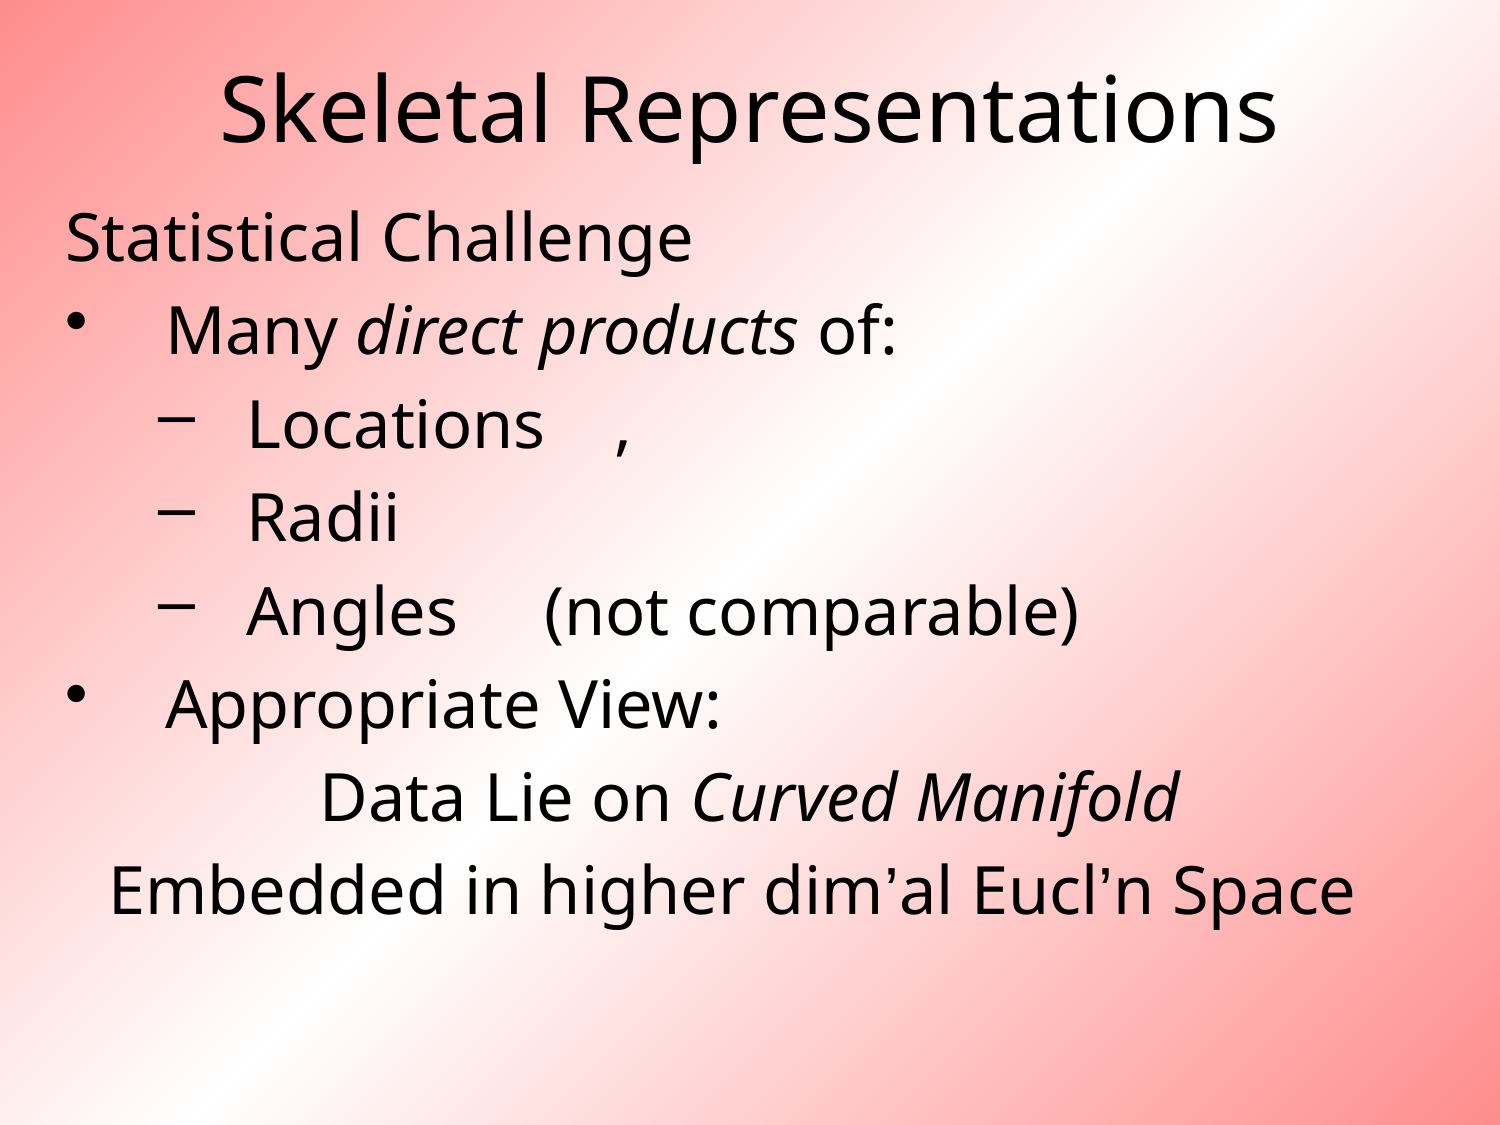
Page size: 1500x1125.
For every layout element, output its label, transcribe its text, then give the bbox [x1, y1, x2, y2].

title Skeletal Representations [112, 37, 1388, 175]
